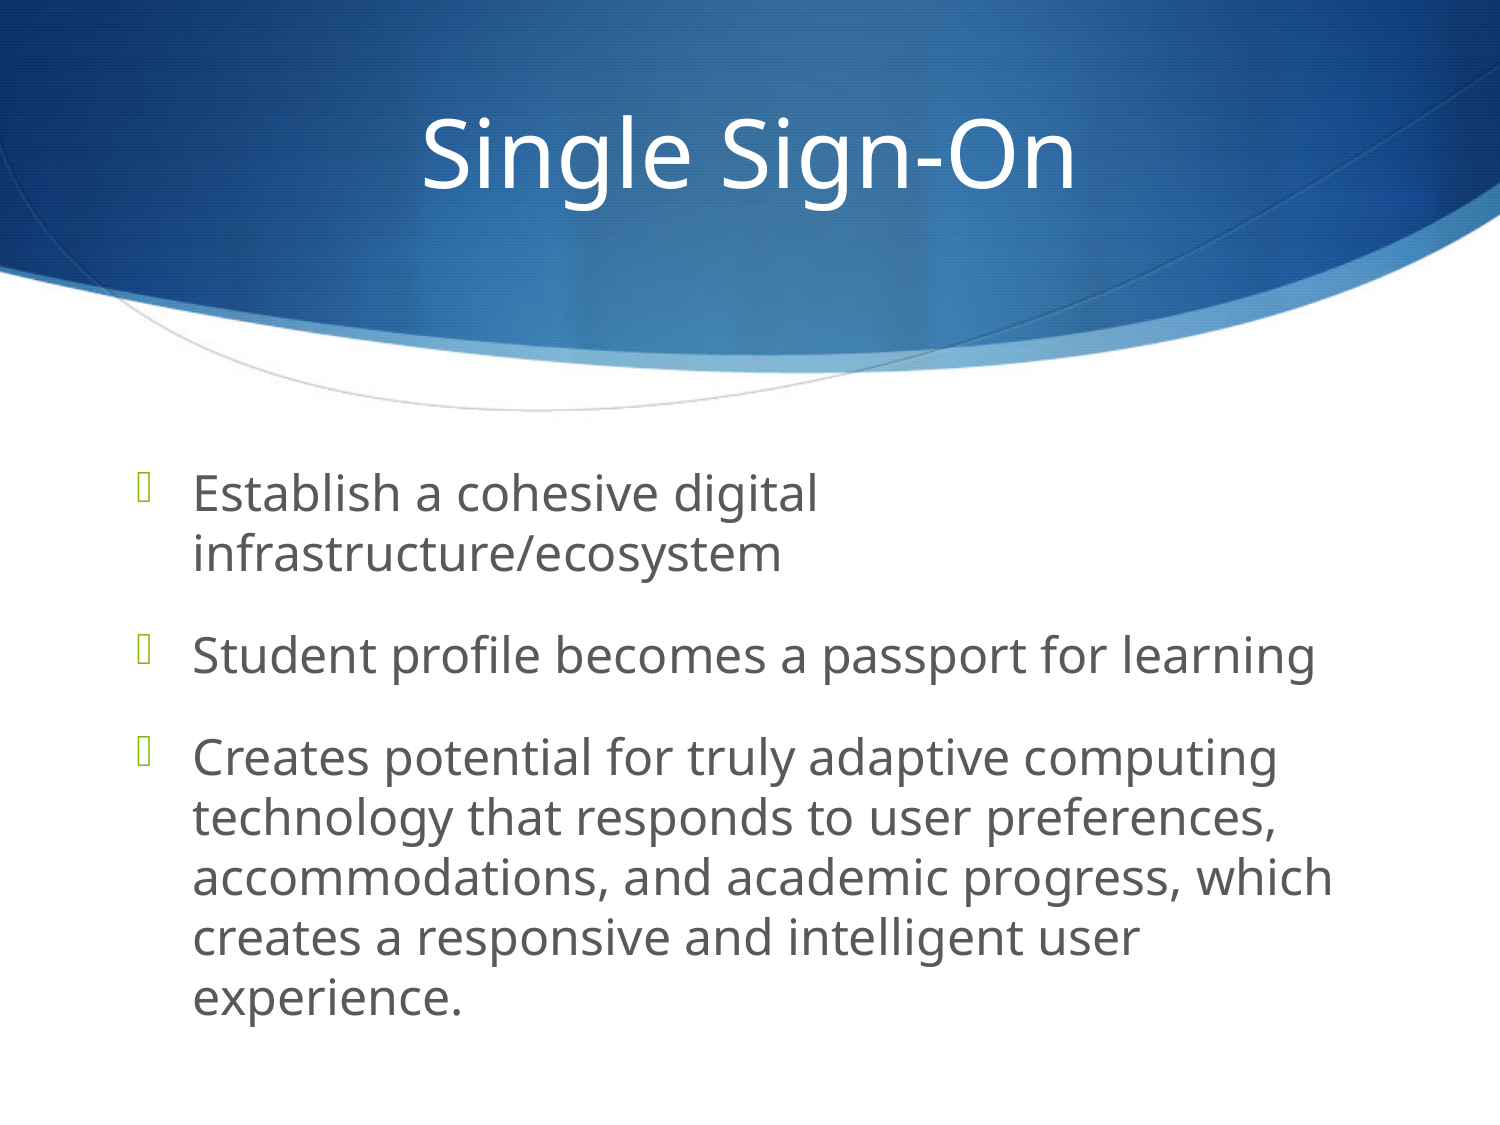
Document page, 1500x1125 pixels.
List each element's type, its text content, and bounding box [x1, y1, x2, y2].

picture [0, 0, 1500, 1125]
title Single Sign-On [75, 56, 1425, 245]
list Establish a cohesive digital infrastructure/ecosystem Student profile becomes a passport for learning Creates potential for truly adaptive computing technology that responds to user preferences, accommodations, and academic progress, which creates a responsive and intelligent user experience. [121, 454, 1379, 991]
